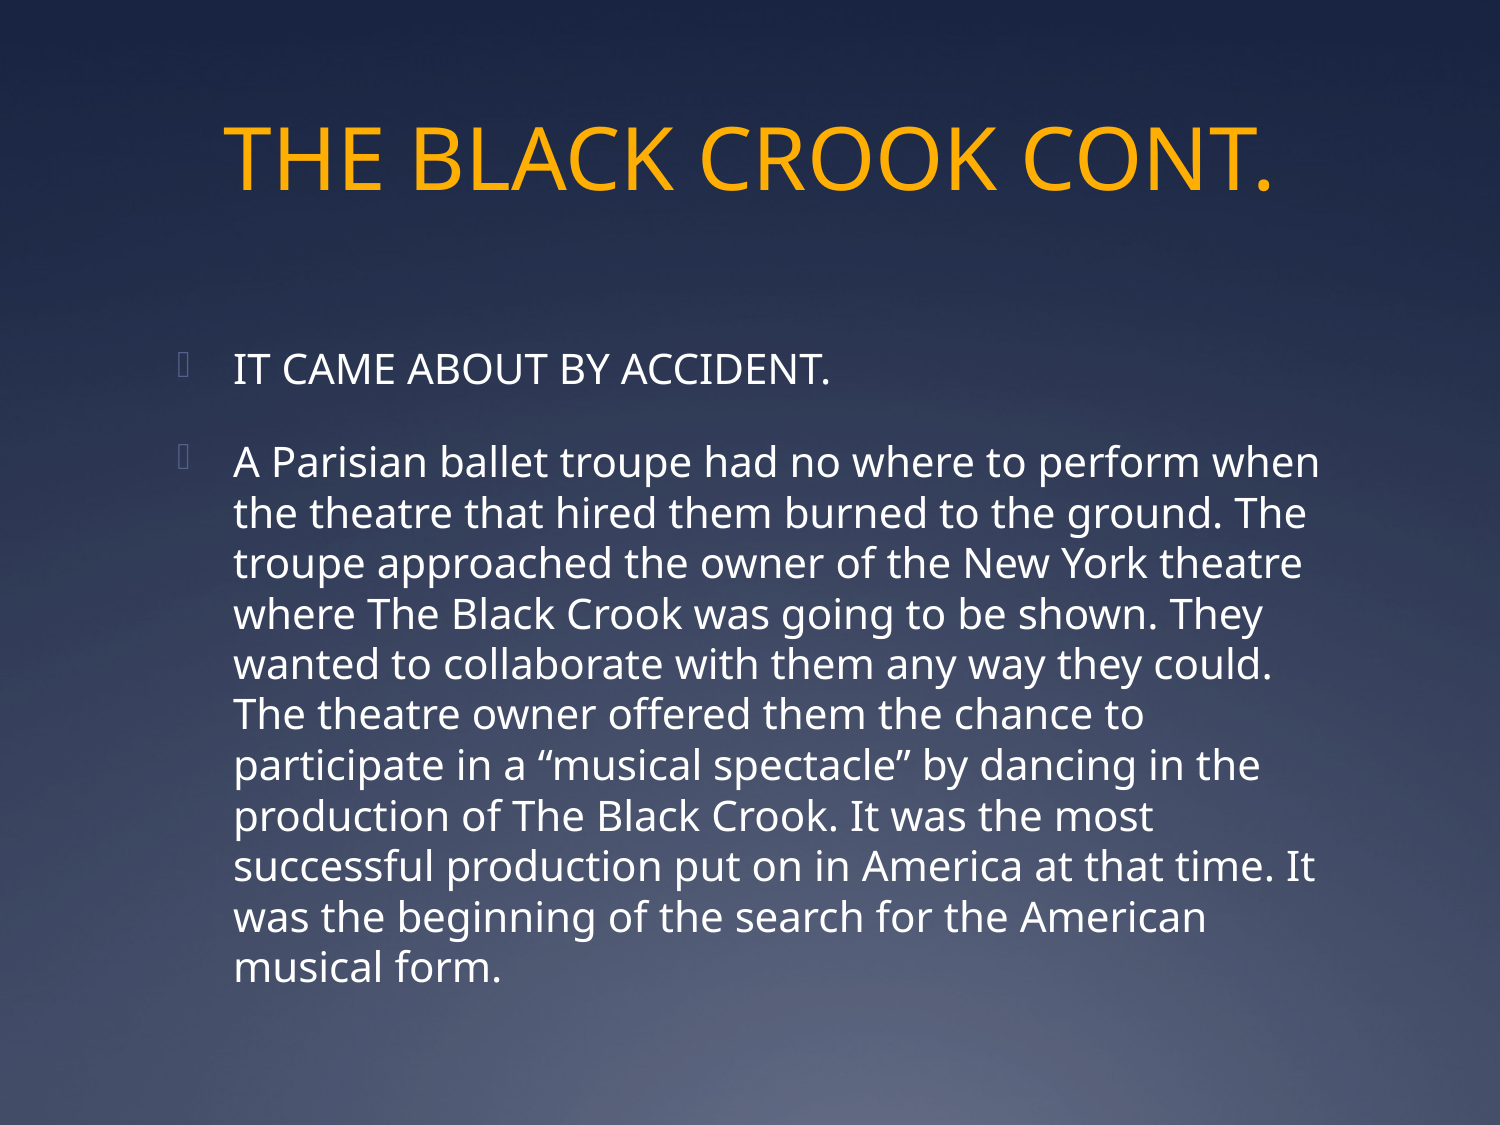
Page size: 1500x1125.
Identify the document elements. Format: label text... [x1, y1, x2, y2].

list IT CAME ABOUT BY ACCIDENT. A Parisian ballet troupe had no where to perform when the theatre that hired them burned to the ground. The troupe approached the owner of the New York theatre where The Black Crook was going to be shown. They wanted to collaborate with them any way they could. The theatre owner offered them the chance to participate in a “musical spectacle” by dancing in the production of The Black Crook. It was the most successful production put on in America at that time. It was the beginning of the search for the American musical form. [162, 335, 1338, 1005]
title THE BLACK CROOK CONT. [100, 95, 1400, 225]
